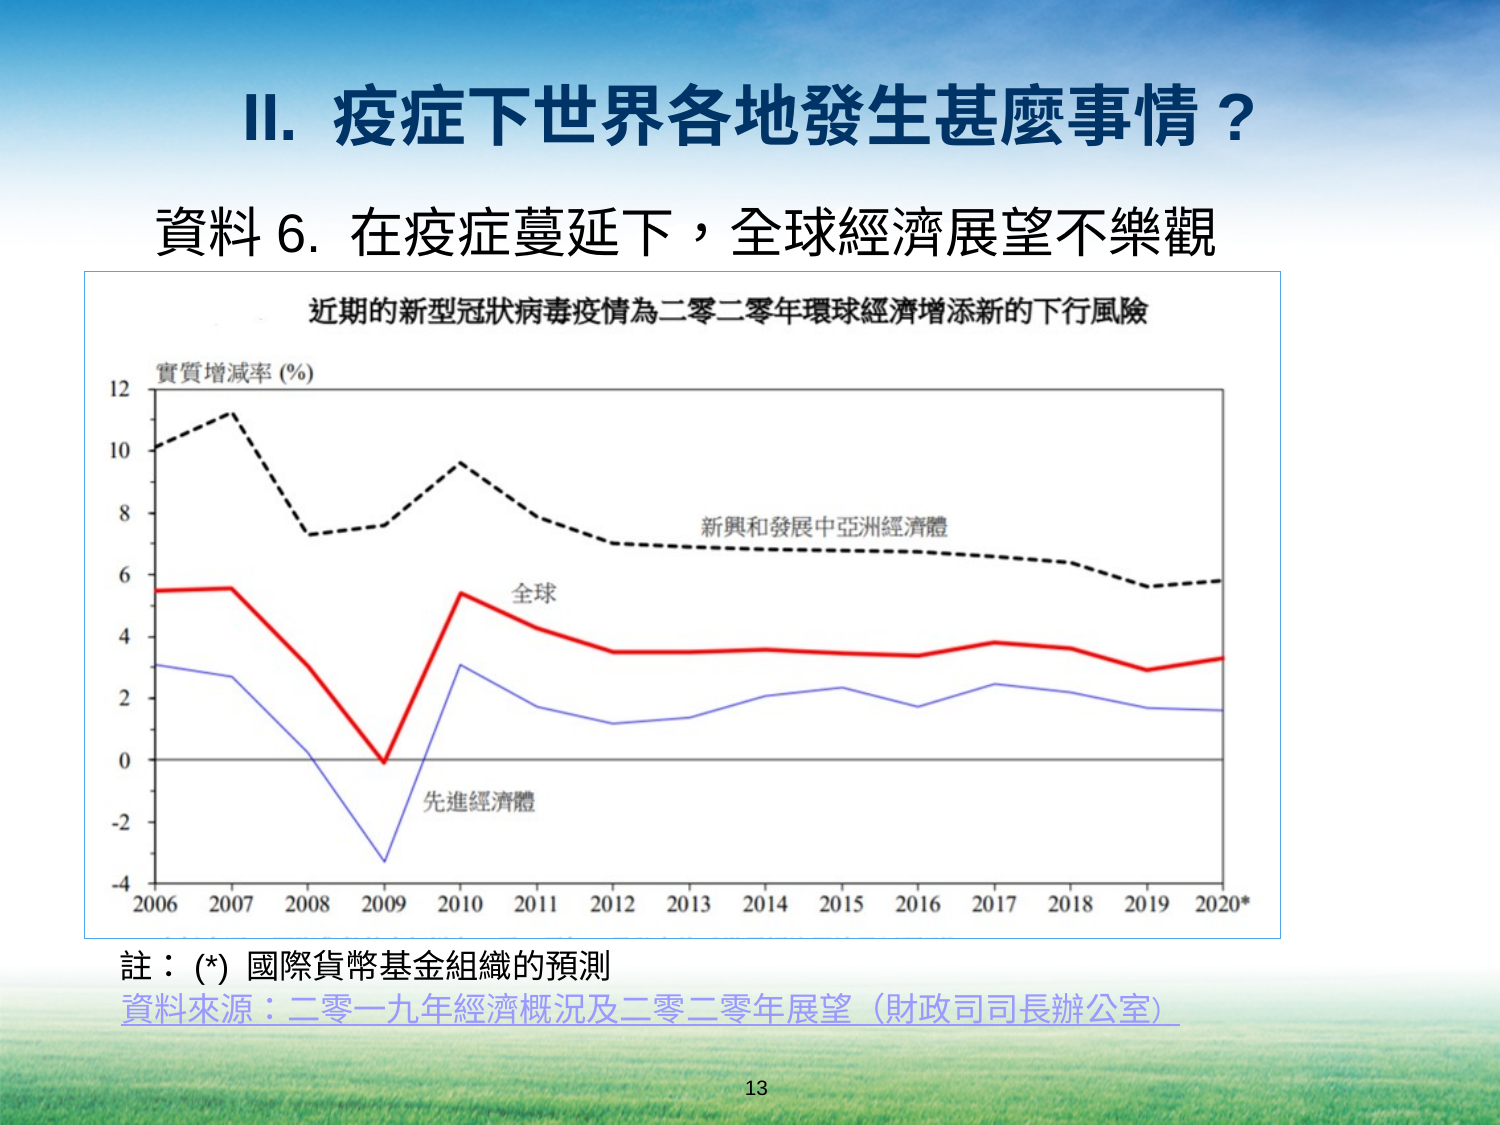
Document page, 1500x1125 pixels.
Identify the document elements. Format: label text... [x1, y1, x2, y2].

slide_number 13 [687, 1066, 826, 1111]
picture [0, 0, 1500, 1125]
title II. 疫症下世界各地發生甚麼事情? [103, 4, 1397, 223]
text_box 資料6. 在疫症蔓延下，全球經濟展望不樂觀 [139, 190, 1434, 429]
text_box 註：(*) 國際貨幣基金組織的預測 [104, 947, 627, 993]
text_box 資料來源：二零一九年經濟概況及二零二零年展望（財政司司長辦公室） [106, 980, 1429, 1044]
